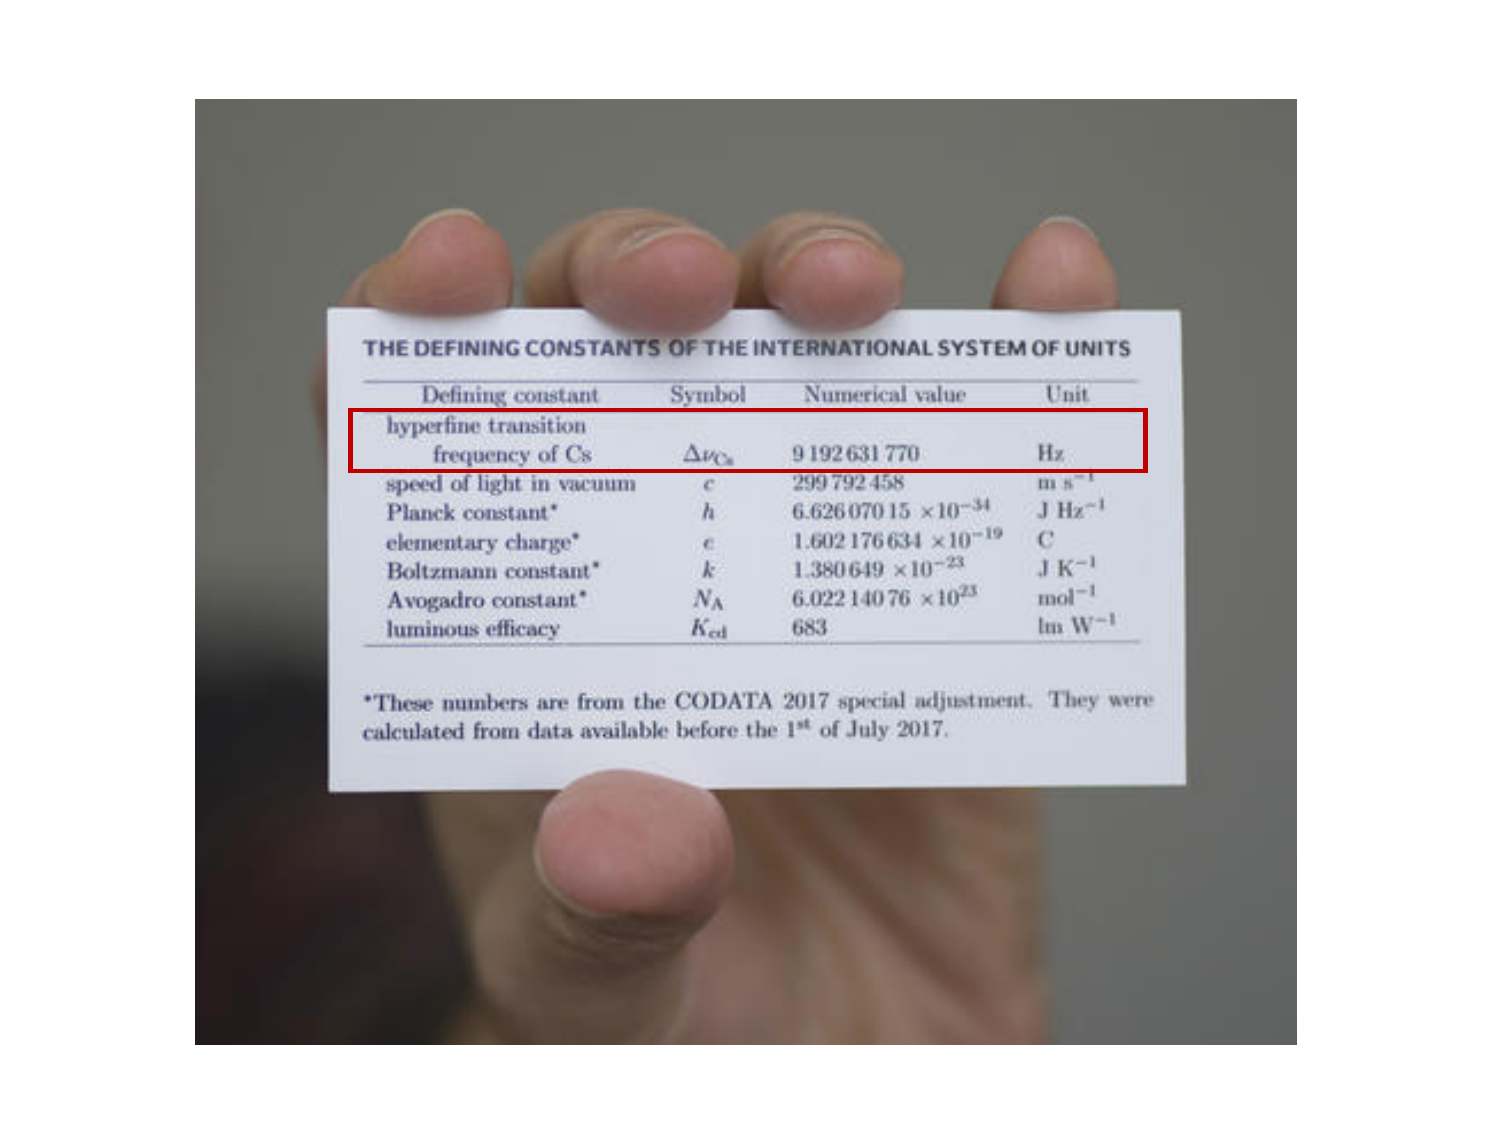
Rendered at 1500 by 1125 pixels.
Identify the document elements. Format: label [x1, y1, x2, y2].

picture [195, 99, 1297, 1045]
